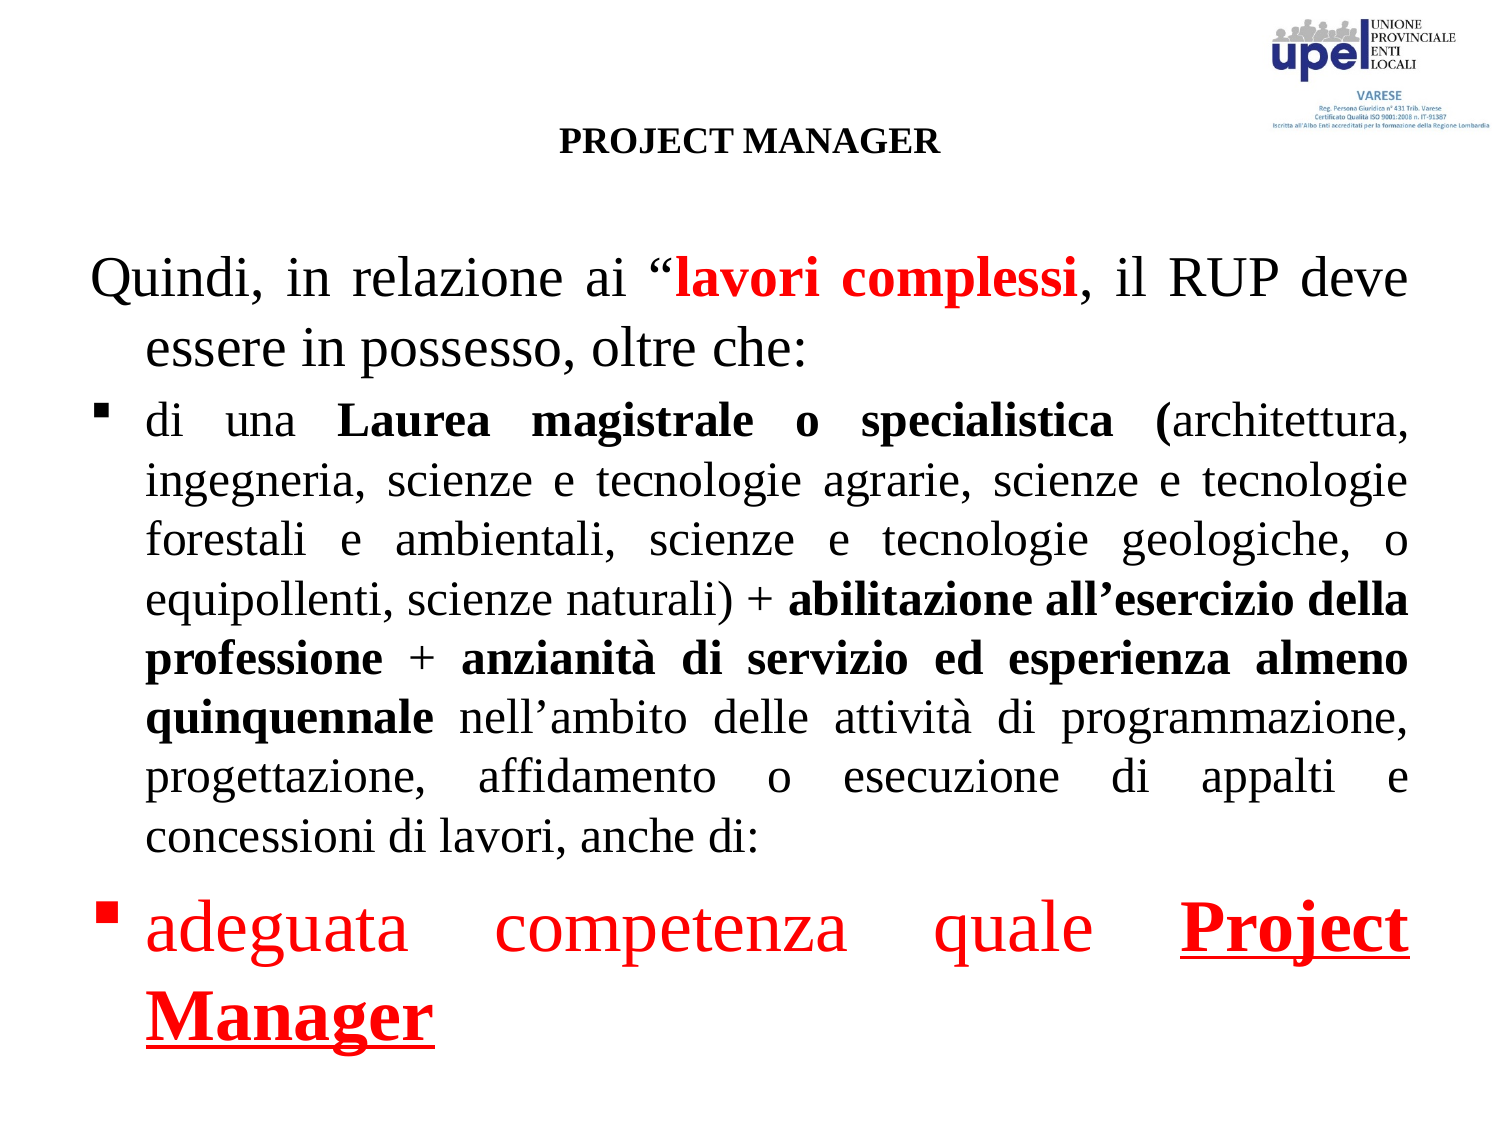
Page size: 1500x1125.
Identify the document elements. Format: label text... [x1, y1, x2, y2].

picture [1251, 2, 1500, 139]
title PROJECT MANAGER [75, 45, 1425, 231]
list Quindi, in relazione ai “lavori complessi, il RUP deve essere in possesso, oltre che: di una Laurea magistrale o specialistica (architettura, ingegneria, scienze e tecnologie agrarie, scienze e tecnologie forestali e ambientali, scienze e tecnologie geologiche, o equipollenti, scienze naturali) + abilitazione all’esercizio della professione + anzianità di servizio ed esperienza almeno quinquennale nell’ambito delle attività di programmazione, progettazione, affidamento o esecuzione di appalti e concessioni di lavori, anche di: adeguata competenza quale Project Manager [75, 231, 1425, 1071]
